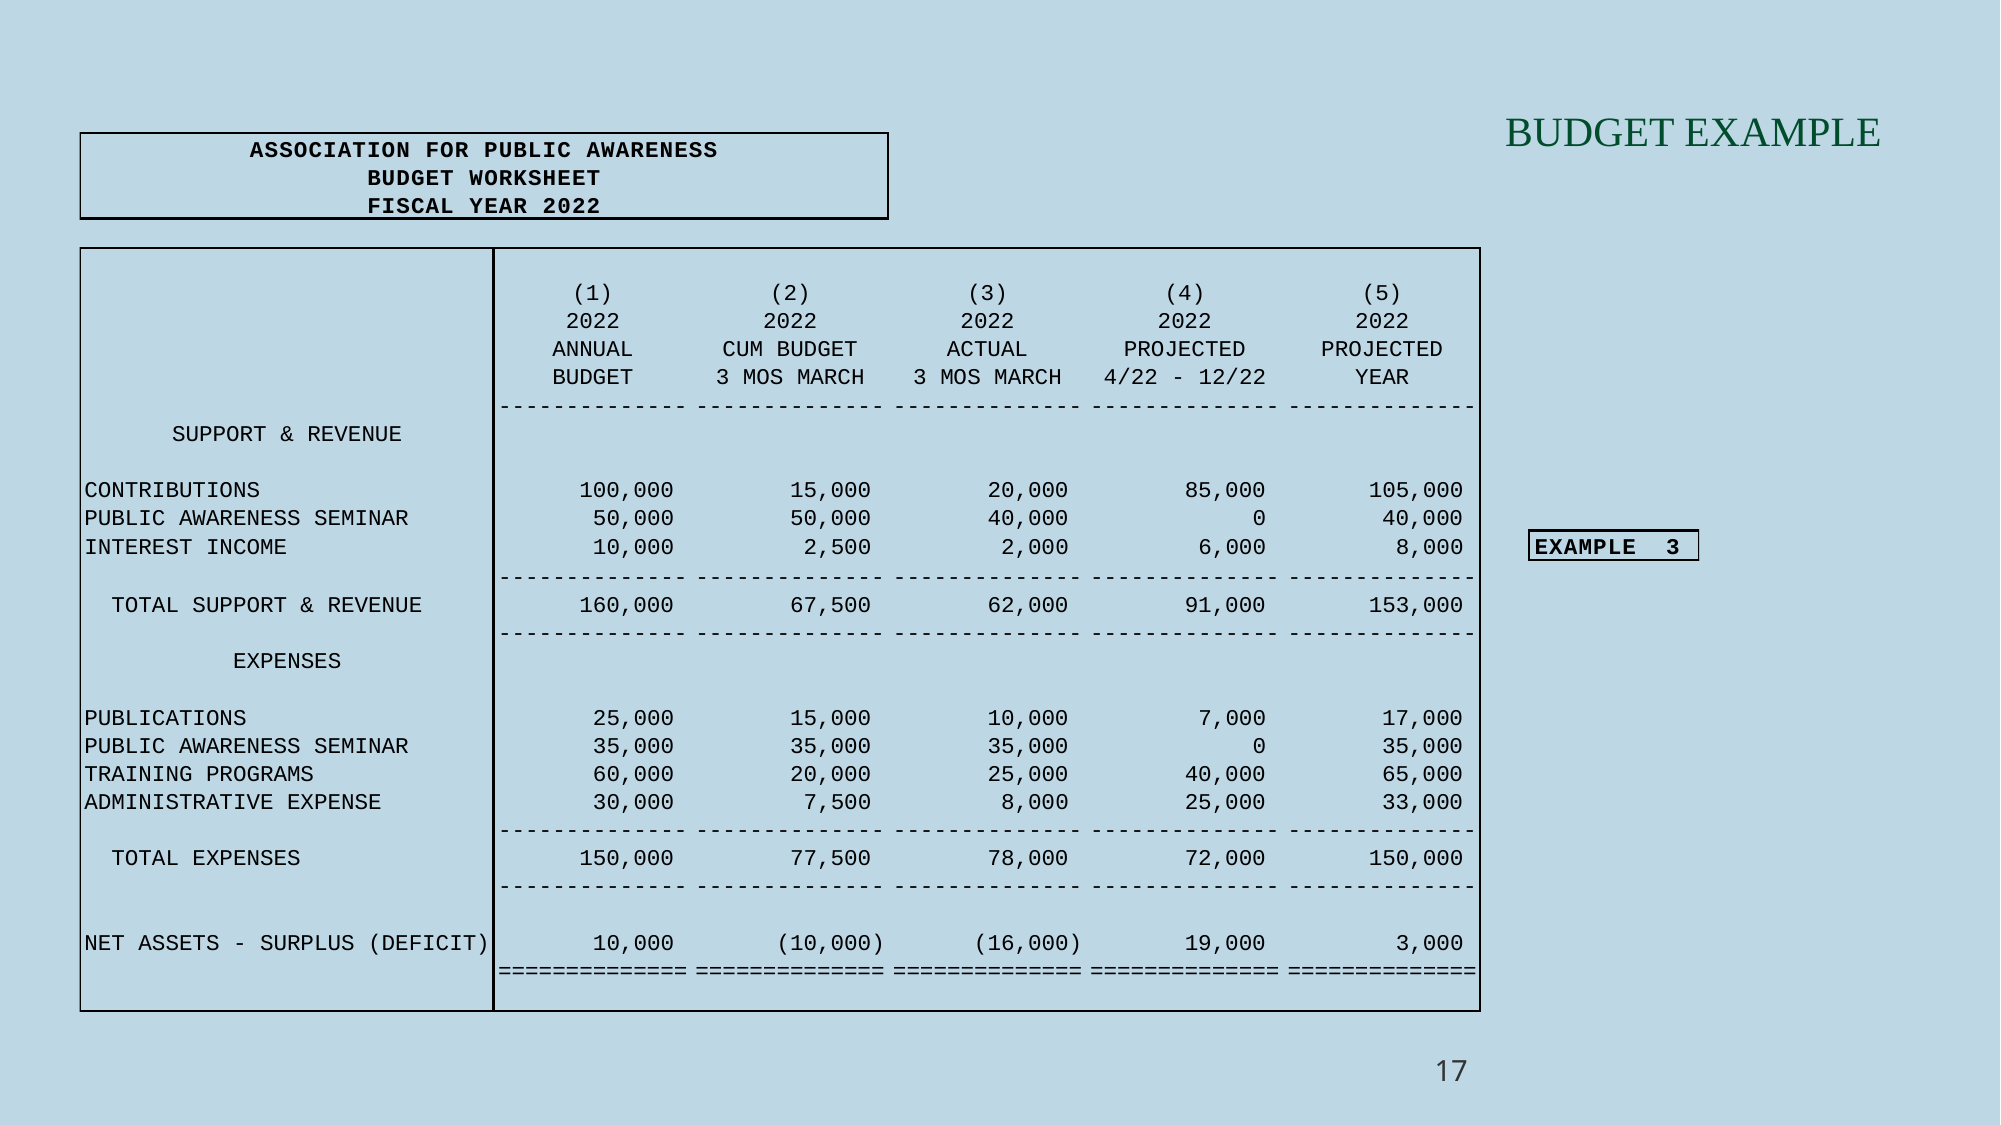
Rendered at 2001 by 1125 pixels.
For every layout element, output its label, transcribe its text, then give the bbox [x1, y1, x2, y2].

text_box 17 [1168, 1034, 1481, 1110]
title BUDGET EXAMPLE [1471, 74, 1897, 163]
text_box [79, 132, 1701, 1013]
